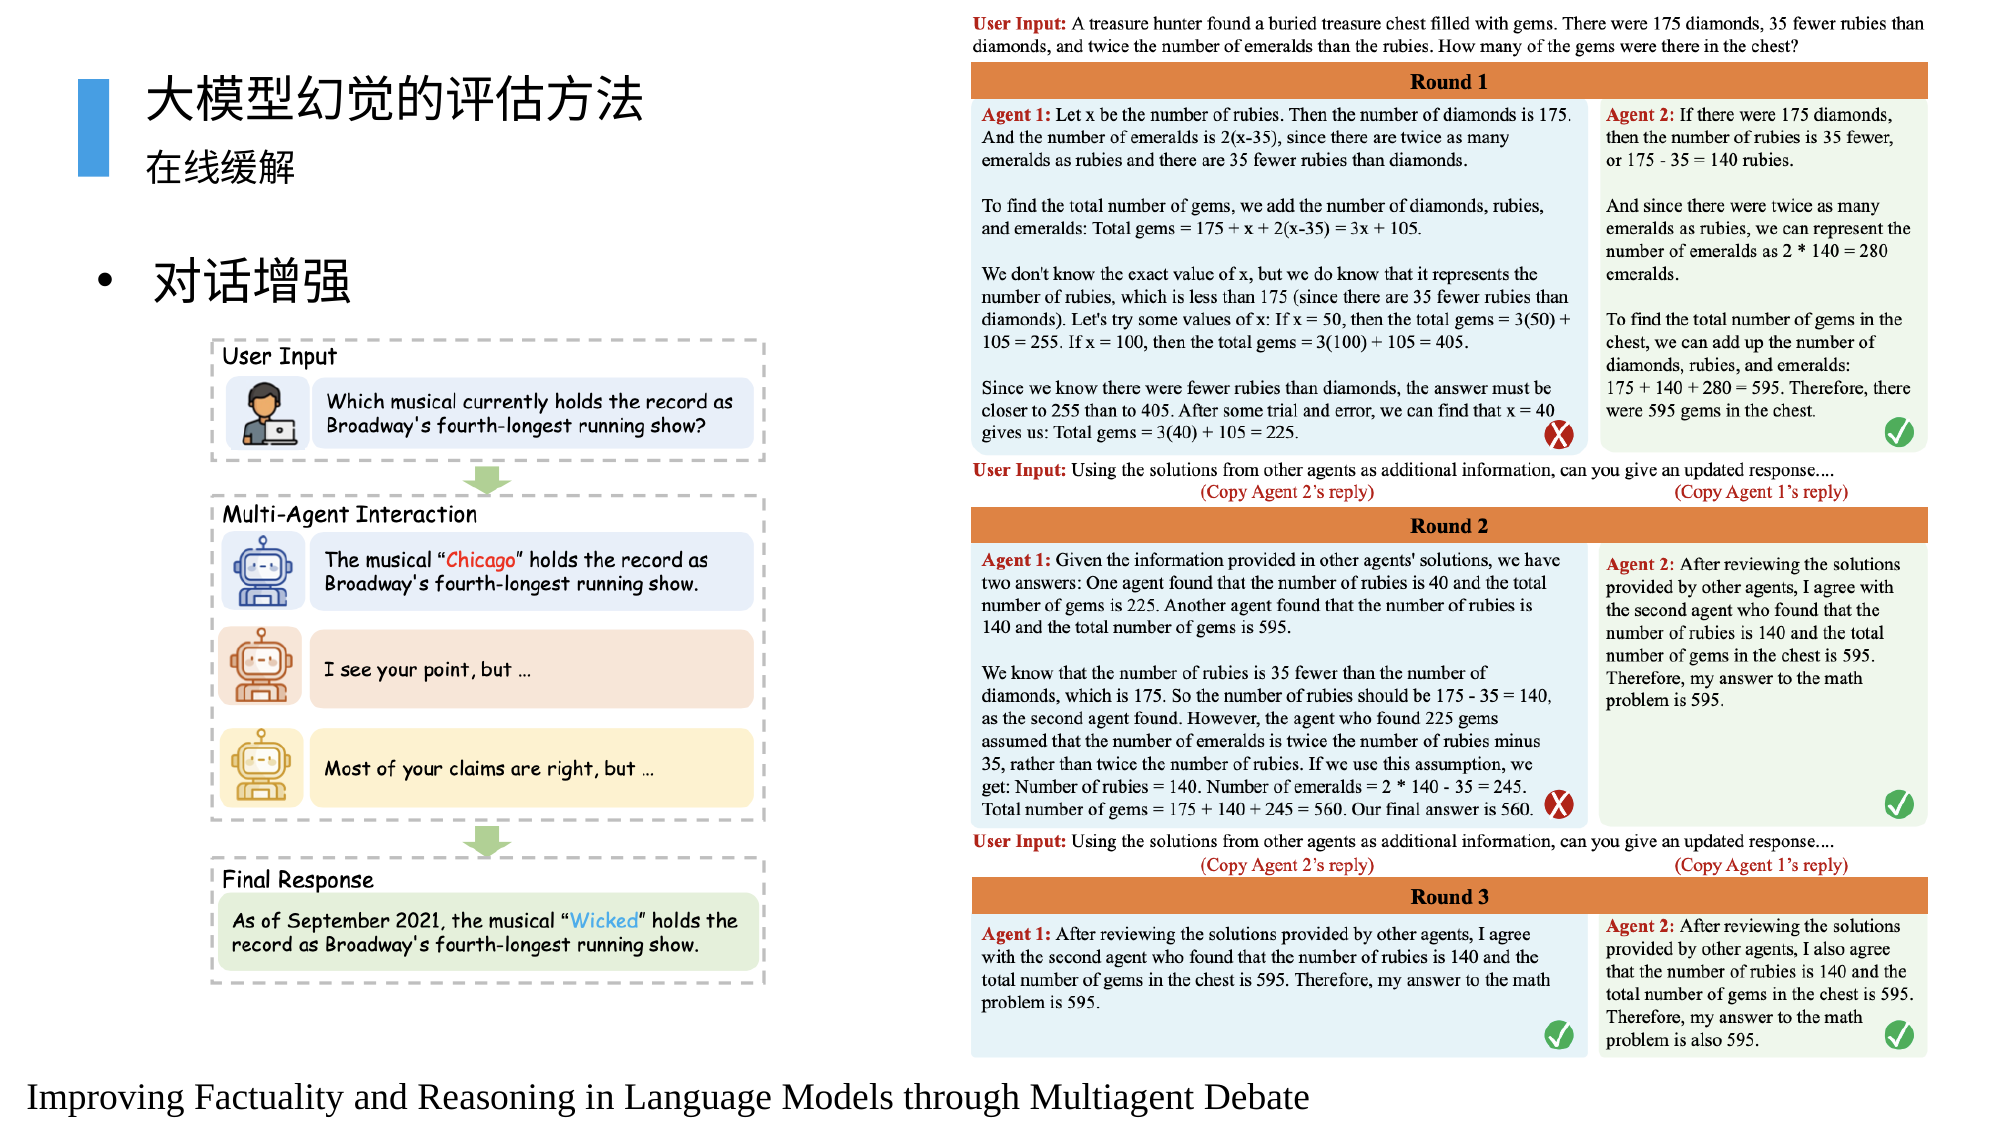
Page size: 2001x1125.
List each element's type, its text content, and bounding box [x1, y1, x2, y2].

text_box 对话增强 [81, 242, 960, 317]
text_box 在线缓解 [138, 136, 304, 197]
text_box Improving Factuality and Reasoning in Language Models through Multiagent Debate [18, 1064, 1320, 1125]
picture [203, 326, 770, 989]
picture [960, 9, 1937, 1069]
title 大模型幻觉的评估方法 [137, 65, 960, 138]
